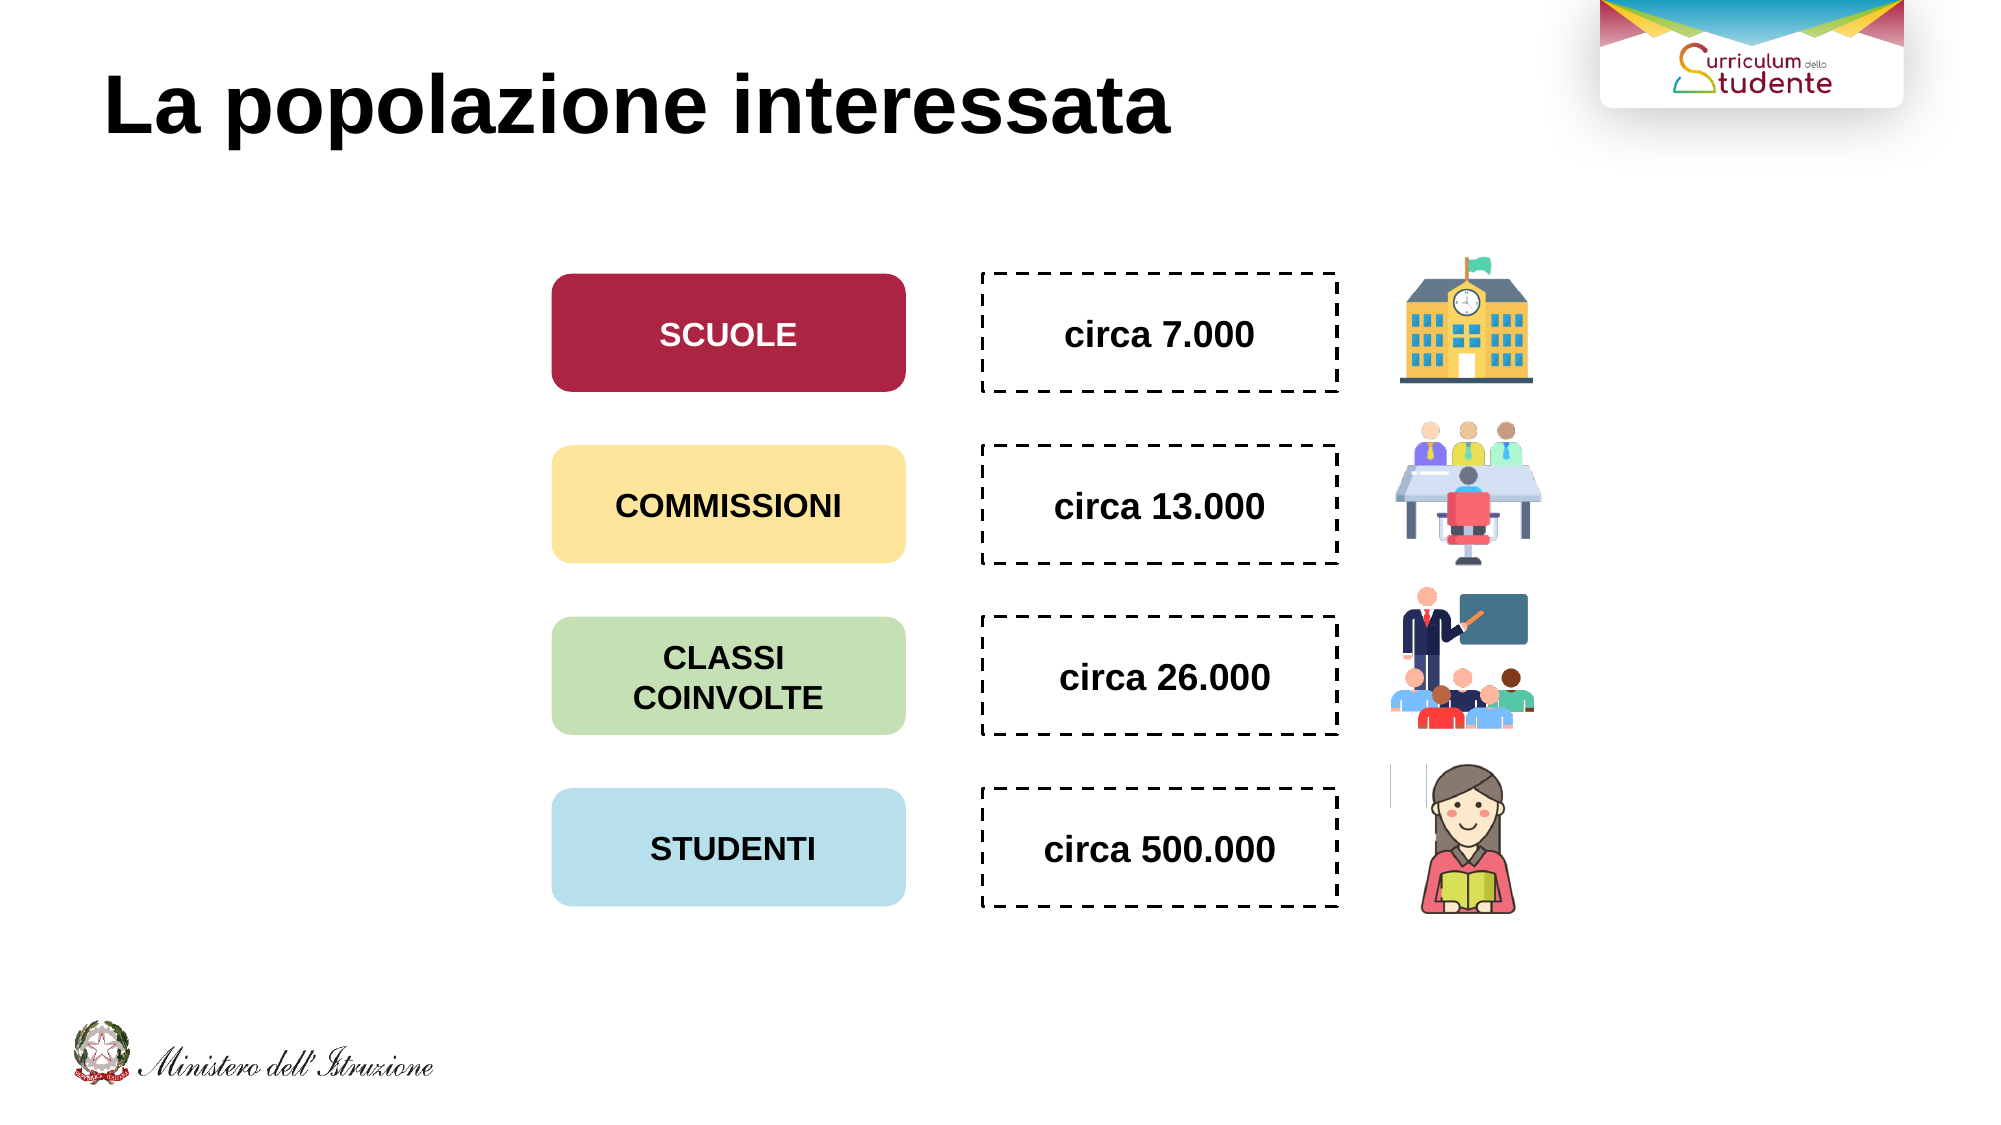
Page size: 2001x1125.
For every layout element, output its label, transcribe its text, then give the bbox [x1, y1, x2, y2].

text_box circa 13.000 [982, 445, 1337, 564]
picture [1400, 253, 1533, 387]
picture [55, 1006, 452, 1096]
text_box COMMISSIONI [550, 444, 907, 565]
text_box CLASSI COINVOLTE [551, 616, 906, 735]
title La popolazione interessata [103, 53, 1786, 271]
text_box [1600, 15, 1904, 20]
picture [1600, 0, 1904, 5]
text_box circa 26.000 [982, 616, 1337, 735]
text_box [1600, 25, 1904, 29]
text_box Consultazione e integrazione [1600, 20, 1904, 24]
picture [1393, 418, 1544, 569]
text_box circa 7.000 [982, 273, 1337, 392]
text_box SCUOLE [550, 272, 907, 393]
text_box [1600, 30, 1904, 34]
text_box STUDENTI [551, 788, 906, 907]
picture [1391, 586, 1534, 730]
picture [1672, 42, 1832, 95]
text_box circa 500.000 [982, 788, 1337, 907]
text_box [1600, 10, 1904, 14]
picture [1381, 753, 1543, 914]
